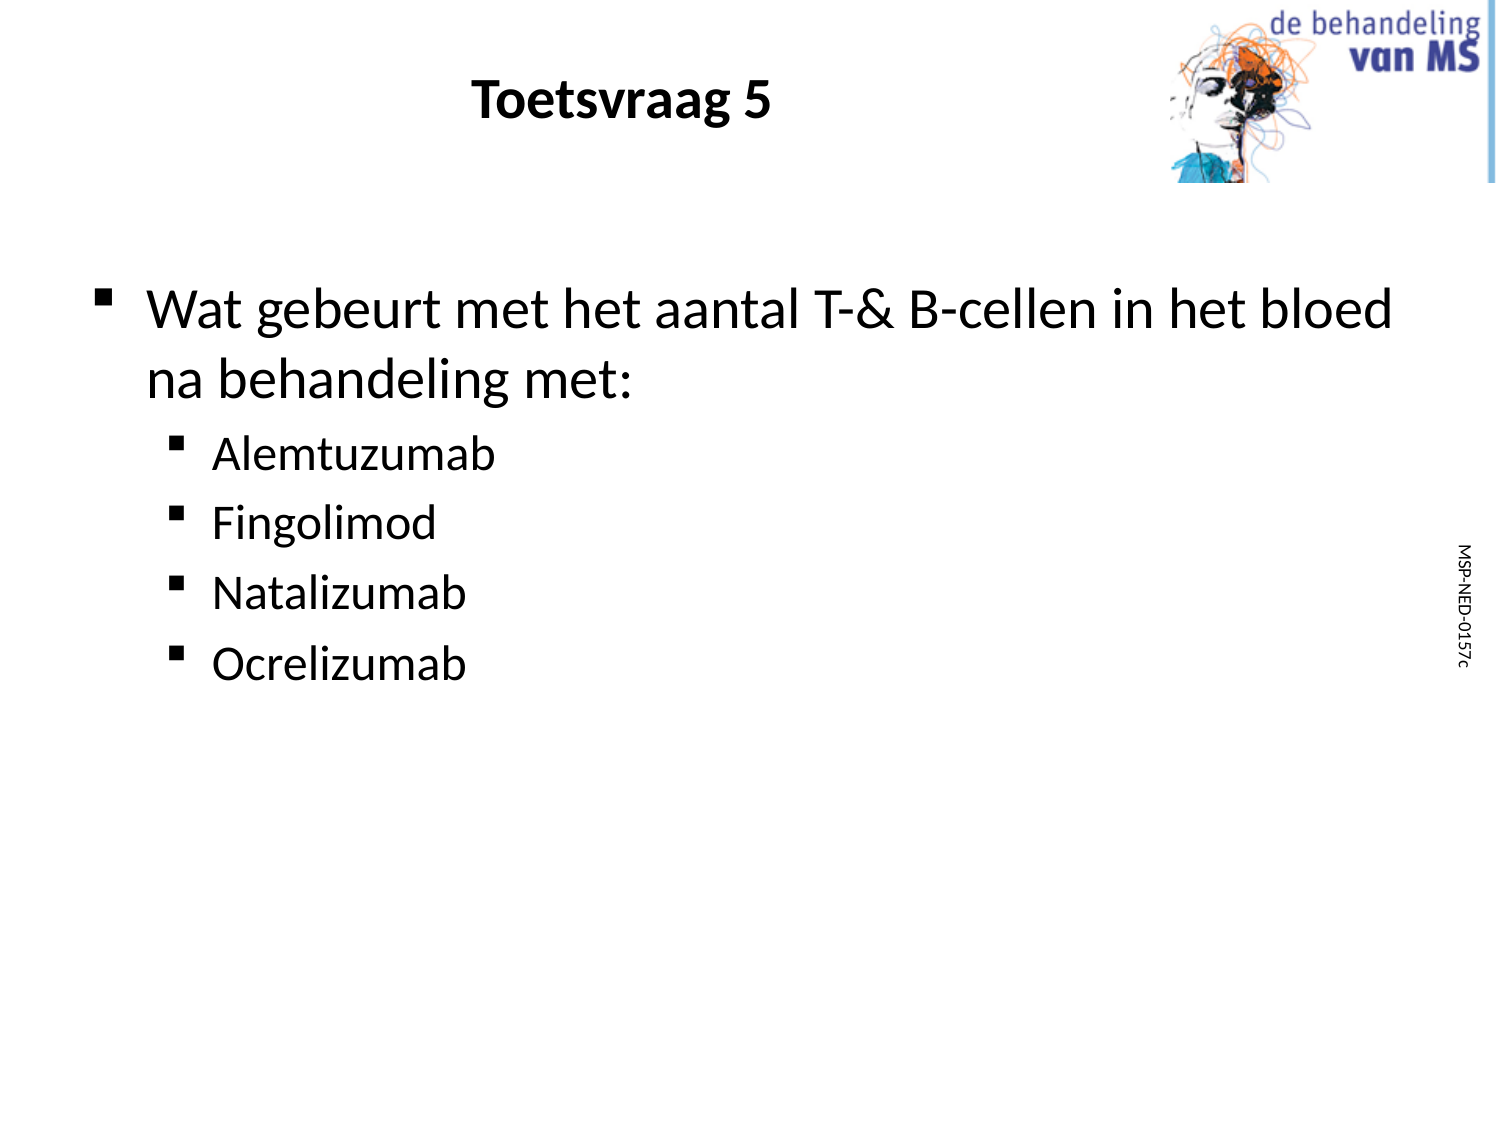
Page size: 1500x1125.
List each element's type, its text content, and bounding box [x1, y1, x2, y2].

title Toetsvraag 5 [75, 45, 1171, 146]
picture [1170, 0, 1500, 183]
list Wat gebeurt met het aantal T-& B-cellen in het bloed na behandeling met: Alemtuzumab Fingolimod Natalizumab Ocrelizumab [75, 262, 1425, 1005]
